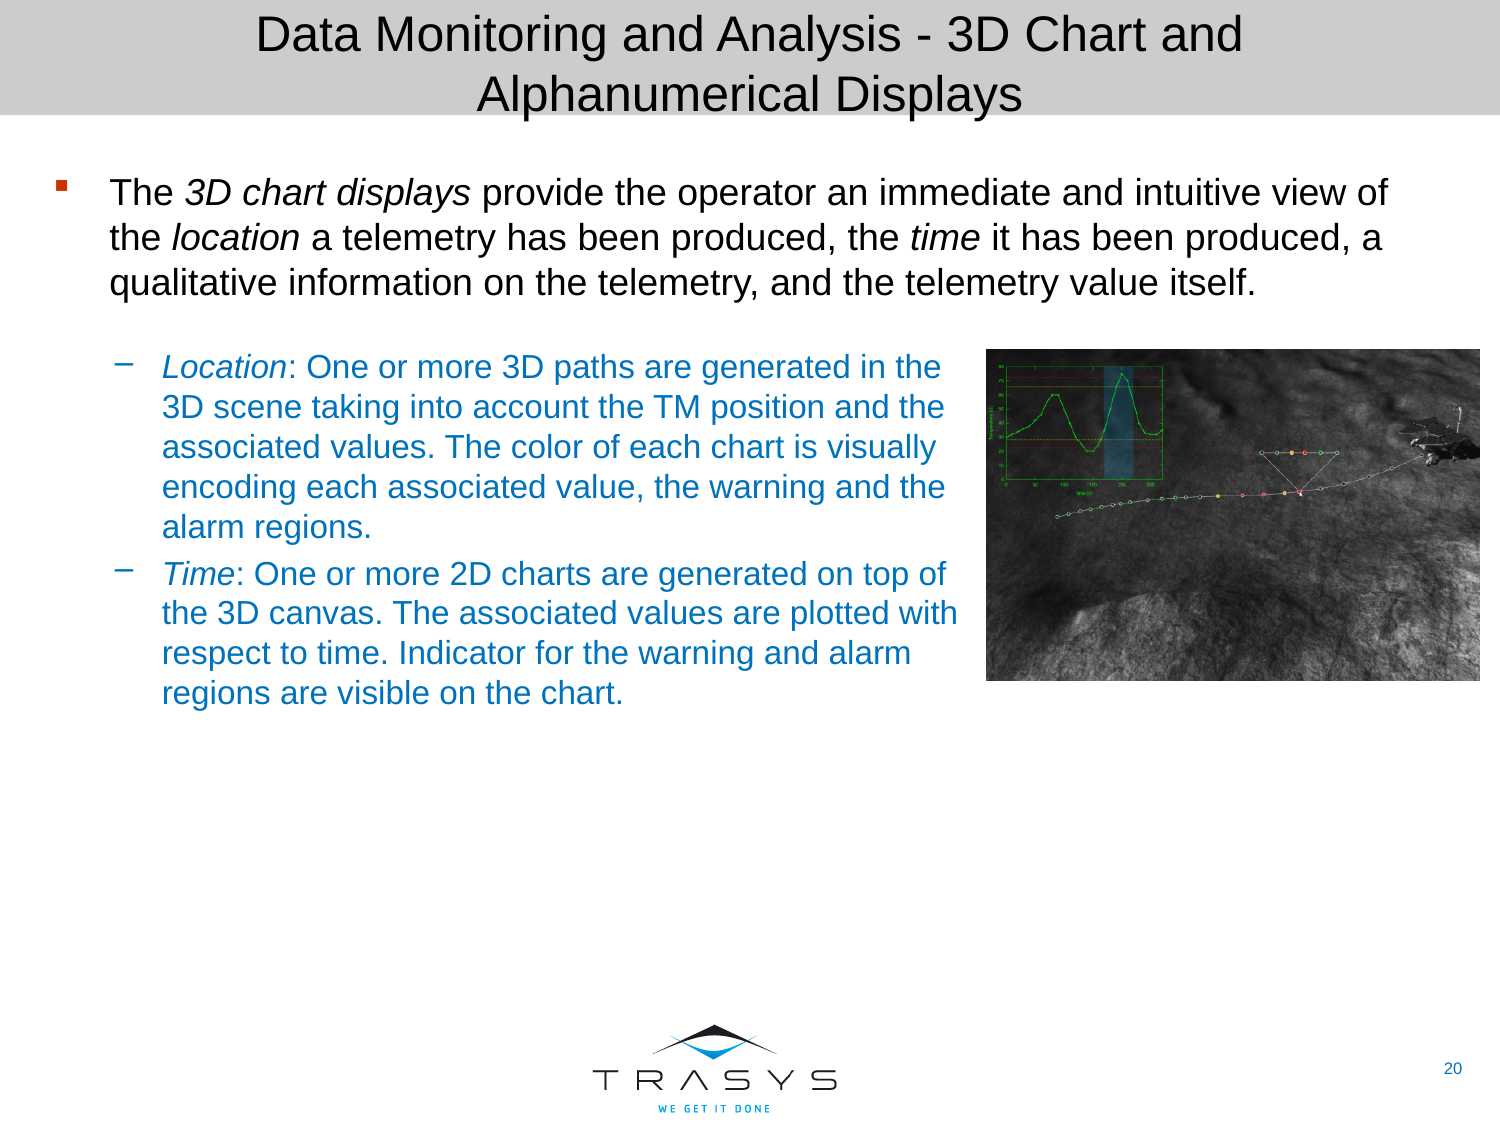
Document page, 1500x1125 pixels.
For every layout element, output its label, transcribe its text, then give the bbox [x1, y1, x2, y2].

title Data Monitoring and Analysis - 3D Chart and Alphanumerical Displays [74, 1, 1426, 124]
picture [560, 1006, 868, 1125]
text_box Location: One or more 3D paths are generated in the 3D scene taking into account the TM position and the associated values. The color of each chart is visually encoding each associated value, the warning and the alarm regions. Time: One or more 2D charts are generated on top of the 3D canvas. The associated values are plotted with respect to time. Indicator for the warning and alarm regions are visible on the chart. [100, 338, 975, 835]
picture [985, 349, 1481, 681]
text_box The 3D chart displays provide the operator an immediate and intuitive view of the location a telemetry has been produced, the time it has been produced, a qualitative information on the telemetry, and the telemetry value itself. [38, 160, 1424, 1000]
slide_number 20 [1300, 1050, 1478, 1082]
